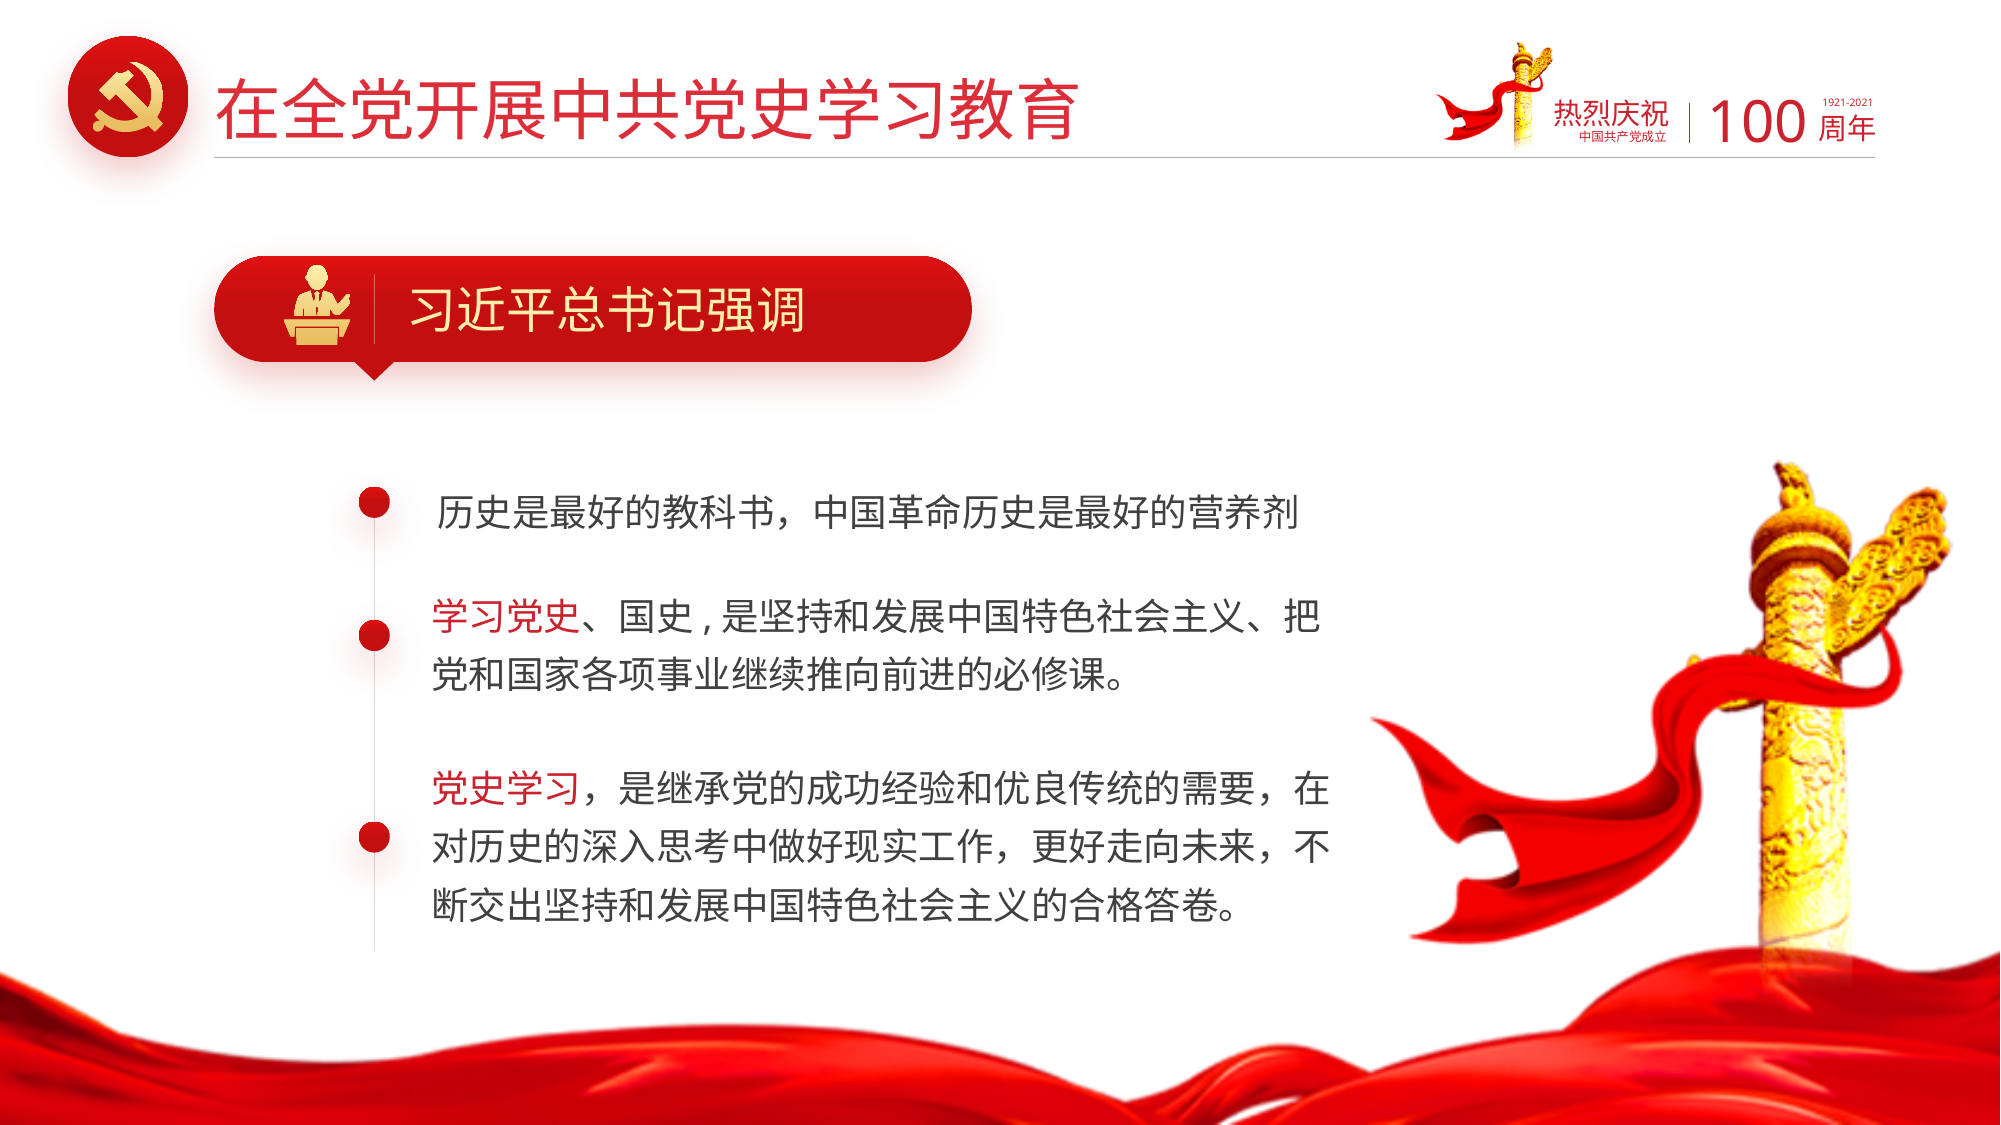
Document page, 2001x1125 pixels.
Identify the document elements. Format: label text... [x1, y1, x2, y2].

text_box 党史学习，是继承党的成功经验和优良传统的需要，在对历史的深入思考中做好现实工作，更好走向未来，不断交出坚持和发展中国特色社会主义的合格答卷。 [416, 743, 1369, 816]
text_box [357, 619, 374, 653]
text_box [348, 357, 400, 383]
text_box [375, 619, 391, 653]
picture [0, 459, 2000, 1125]
text_box 在全党开展中共党史学习教育 [199, 44, 1232, 156]
text_box 学习党史、国史,是坚持和发展中国特色社会主义、把党和国家各项事业继续推向前进的必修课。 [416, 572, 1369, 704]
text_box [92, 61, 164, 133]
text_box 习近平总书记强调 [391, 271, 908, 346]
text_box [296, 328, 338, 346]
text_box [305, 265, 328, 290]
text_box [294, 290, 350, 316]
text_box [213, 254, 973, 364]
text_box [283, 319, 350, 337]
text_box [357, 485, 391, 519]
text_box 历史是最好的教科书，中国革命历史是最好的营养剂 [405, 472, 1369, 542]
text_box [66, 35, 190, 159]
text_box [1435, 41, 1908, 164]
